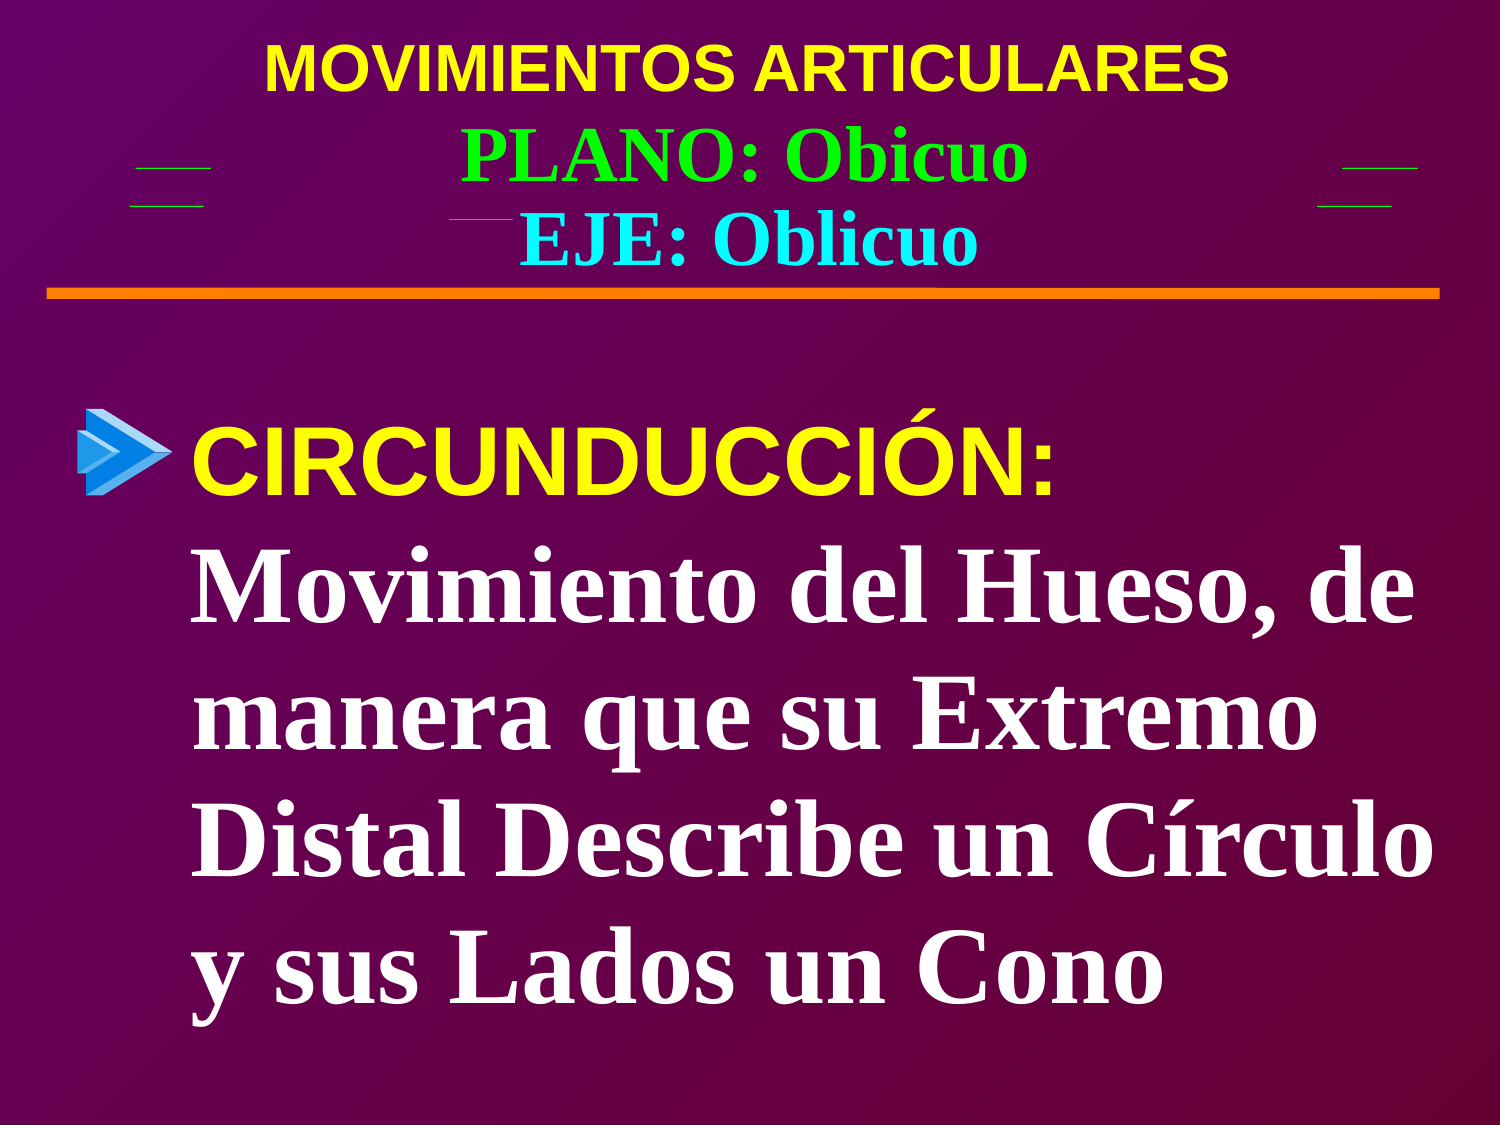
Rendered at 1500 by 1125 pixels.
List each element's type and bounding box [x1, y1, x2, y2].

text_box [190, 397, 1467, 1026]
text_box [77, 408, 173, 496]
text_box [263, 24, 1232, 282]
